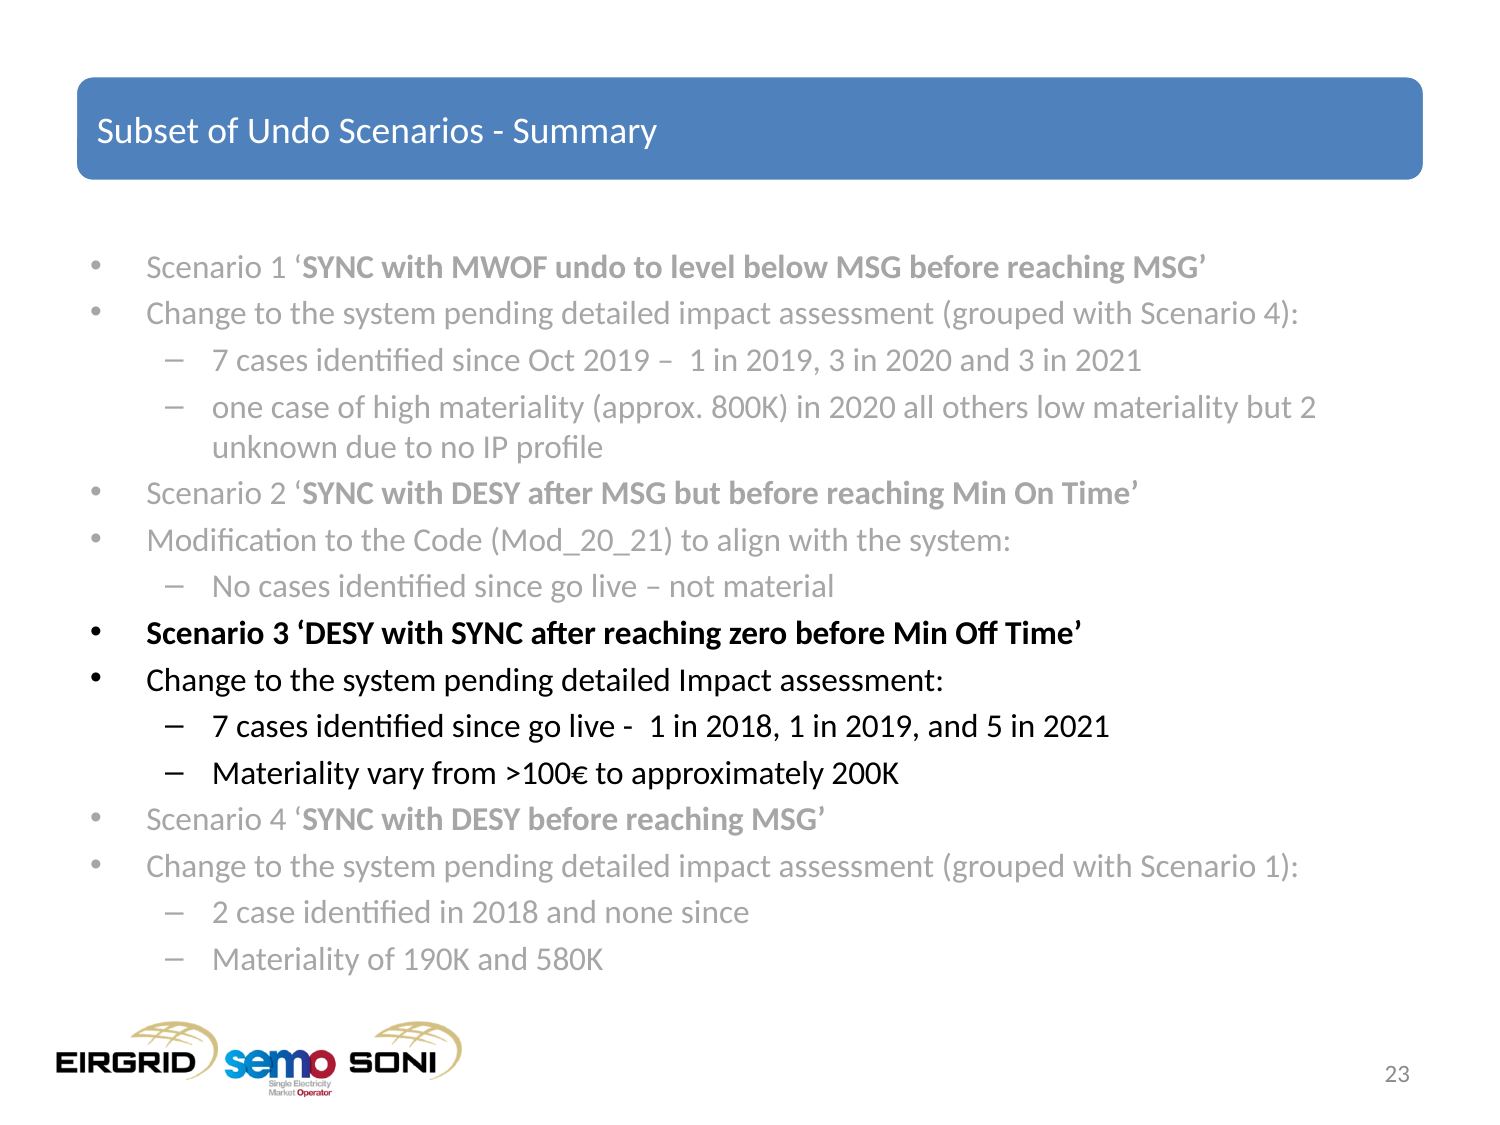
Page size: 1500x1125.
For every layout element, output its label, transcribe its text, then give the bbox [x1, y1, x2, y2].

list Scenario 1 ‘SYNC with MWOF undo to level below MSG before reaching MSG’ Change to the system pending detailed impact assessment (grouped with Scenario 4): 7 cases identified since Oct 2019 – 1 in 2019, 3 in 2020 and 3 in 2021 one case of high materiality (approx. 800K) in 2020 all others low materiality but 2 unknown due to no IP profile Scenario 2 ‘SYNC with DESY after MSG but before reaching Min On Time’ Modification to the Code (Mod_20_21) to align with the system: No cases identified since go live – not material Scenario 3 ‘DESY with SYNC after reaching zero before Min Off Time’ Change to the system pending detailed Impact assessment: 7 cases identified since go live - 1 in 2018, 1 in 2019, and 5 in 2021 Materiality vary from >100€ to approximately 200K Scenario 4 ‘SYNC with DESY before reaching MSG’ Change to the system pending detailed impact assessment (grouped with Scenario 1): 2 case identified in 2018 and none since Materiality of 190K and 580K [75, 237, 1425, 1005]
picture [37, 1015, 485, 1100]
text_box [74, 75, 1426, 183]
slide_number 23 [1074, 1042, 1425, 1103]
